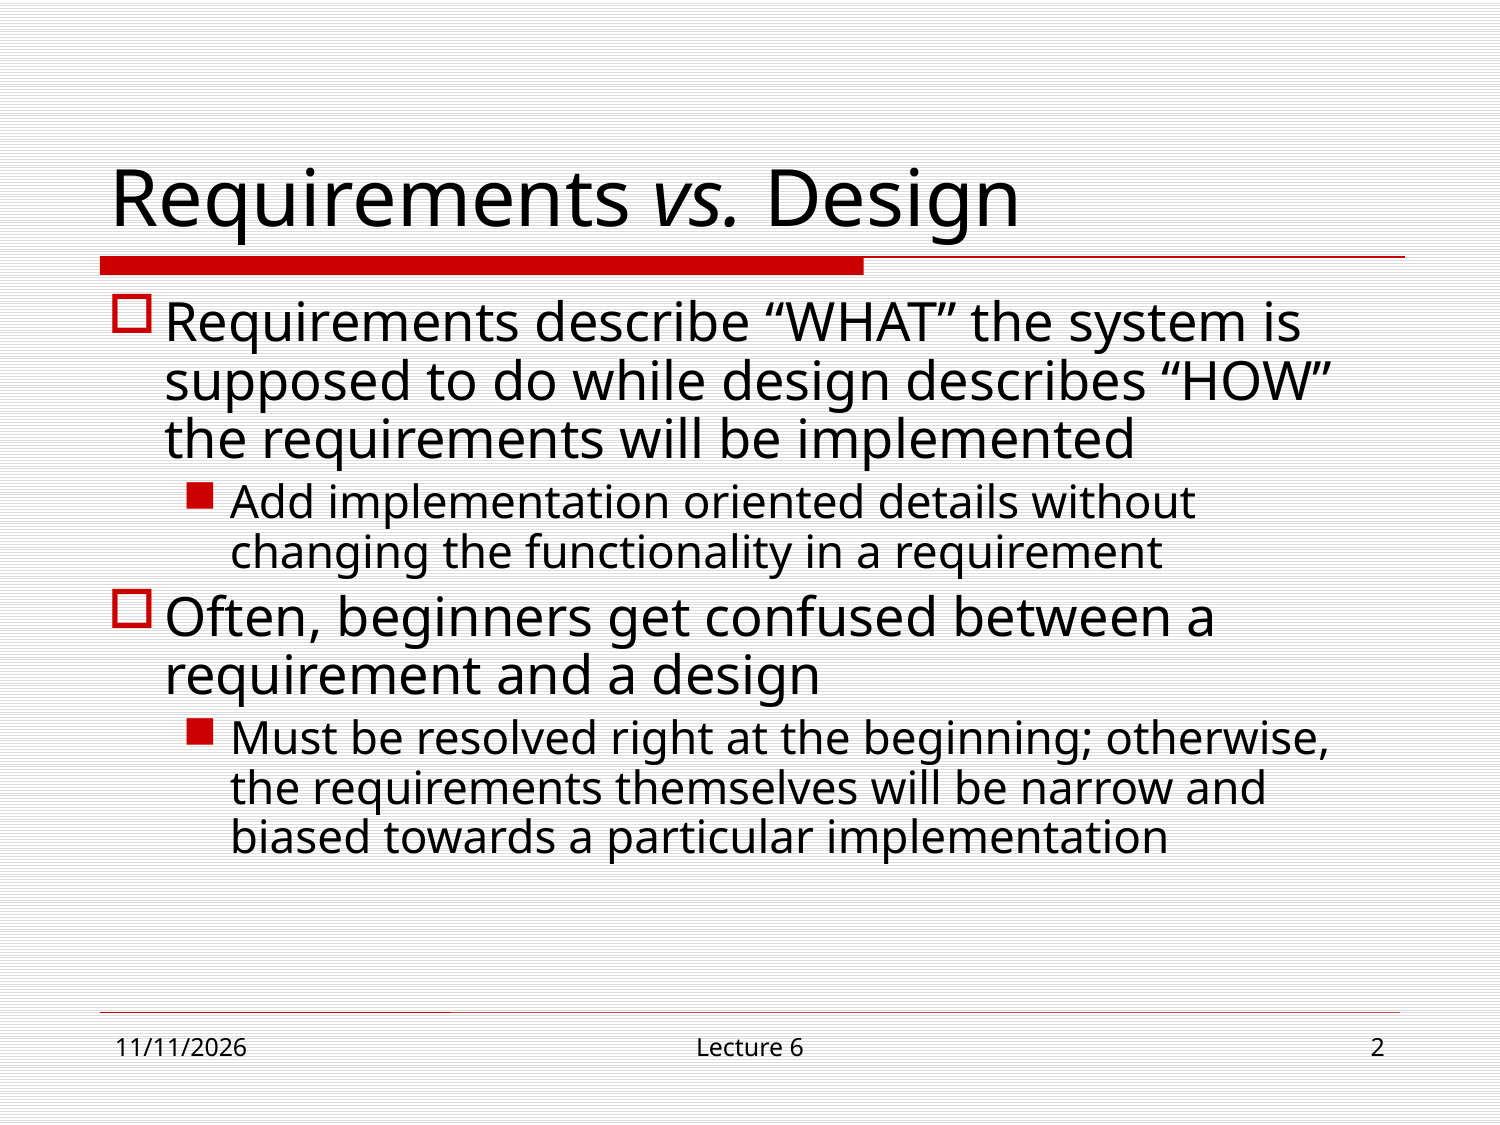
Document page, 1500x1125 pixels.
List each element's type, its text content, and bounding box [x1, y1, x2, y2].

slide_number 2 [1074, 1024, 1401, 1103]
footer Lecture 6 [512, 1024, 988, 1103]
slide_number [99, 1024, 426, 1103]
list Requirements describe “WHAT” the system is supposed to do while design describes “HOW” the requirements will be implemented Add implementation oriented details without changing the functionality in a requirement Often, beginners get confused between a requirement and a design Must be resolved right at the beginning; otherwise, the requirements themselves will be narrow and biased towards a particular implementation [92, 287, 1406, 988]
title Requirements vs. Design [94, 50, 1407, 250]
